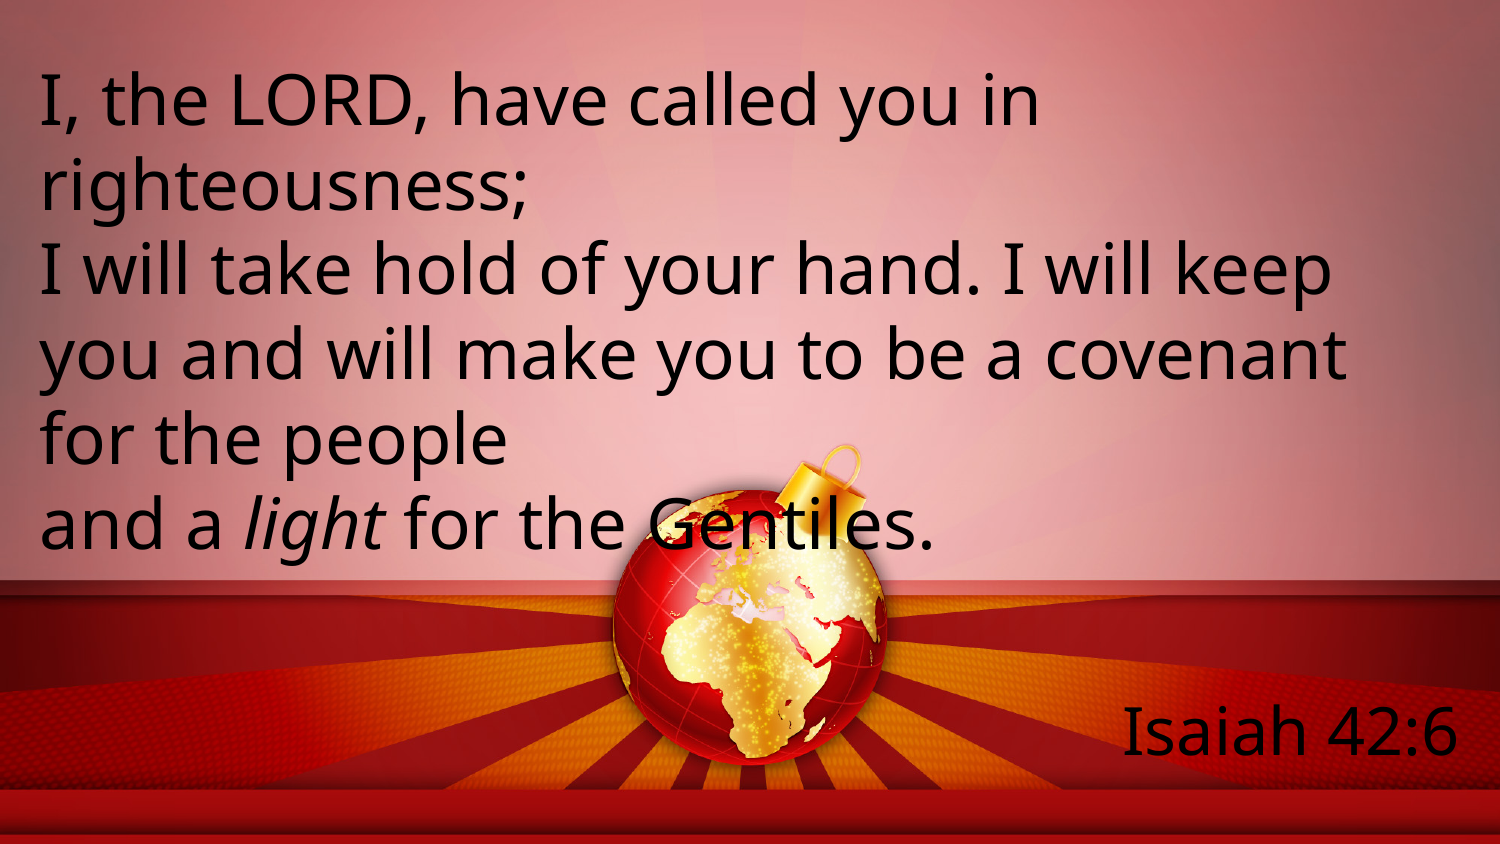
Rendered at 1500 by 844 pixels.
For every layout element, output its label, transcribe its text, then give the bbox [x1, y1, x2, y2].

picture [0, 0, 1500, 844]
text_box I, the LORD, have called you in righteousness; I will take hold of your hand. I will keep you and will make you to be a covenant for the people and a light for the Gentiles. Isaiah 42:6 [24, 46, 1475, 776]
